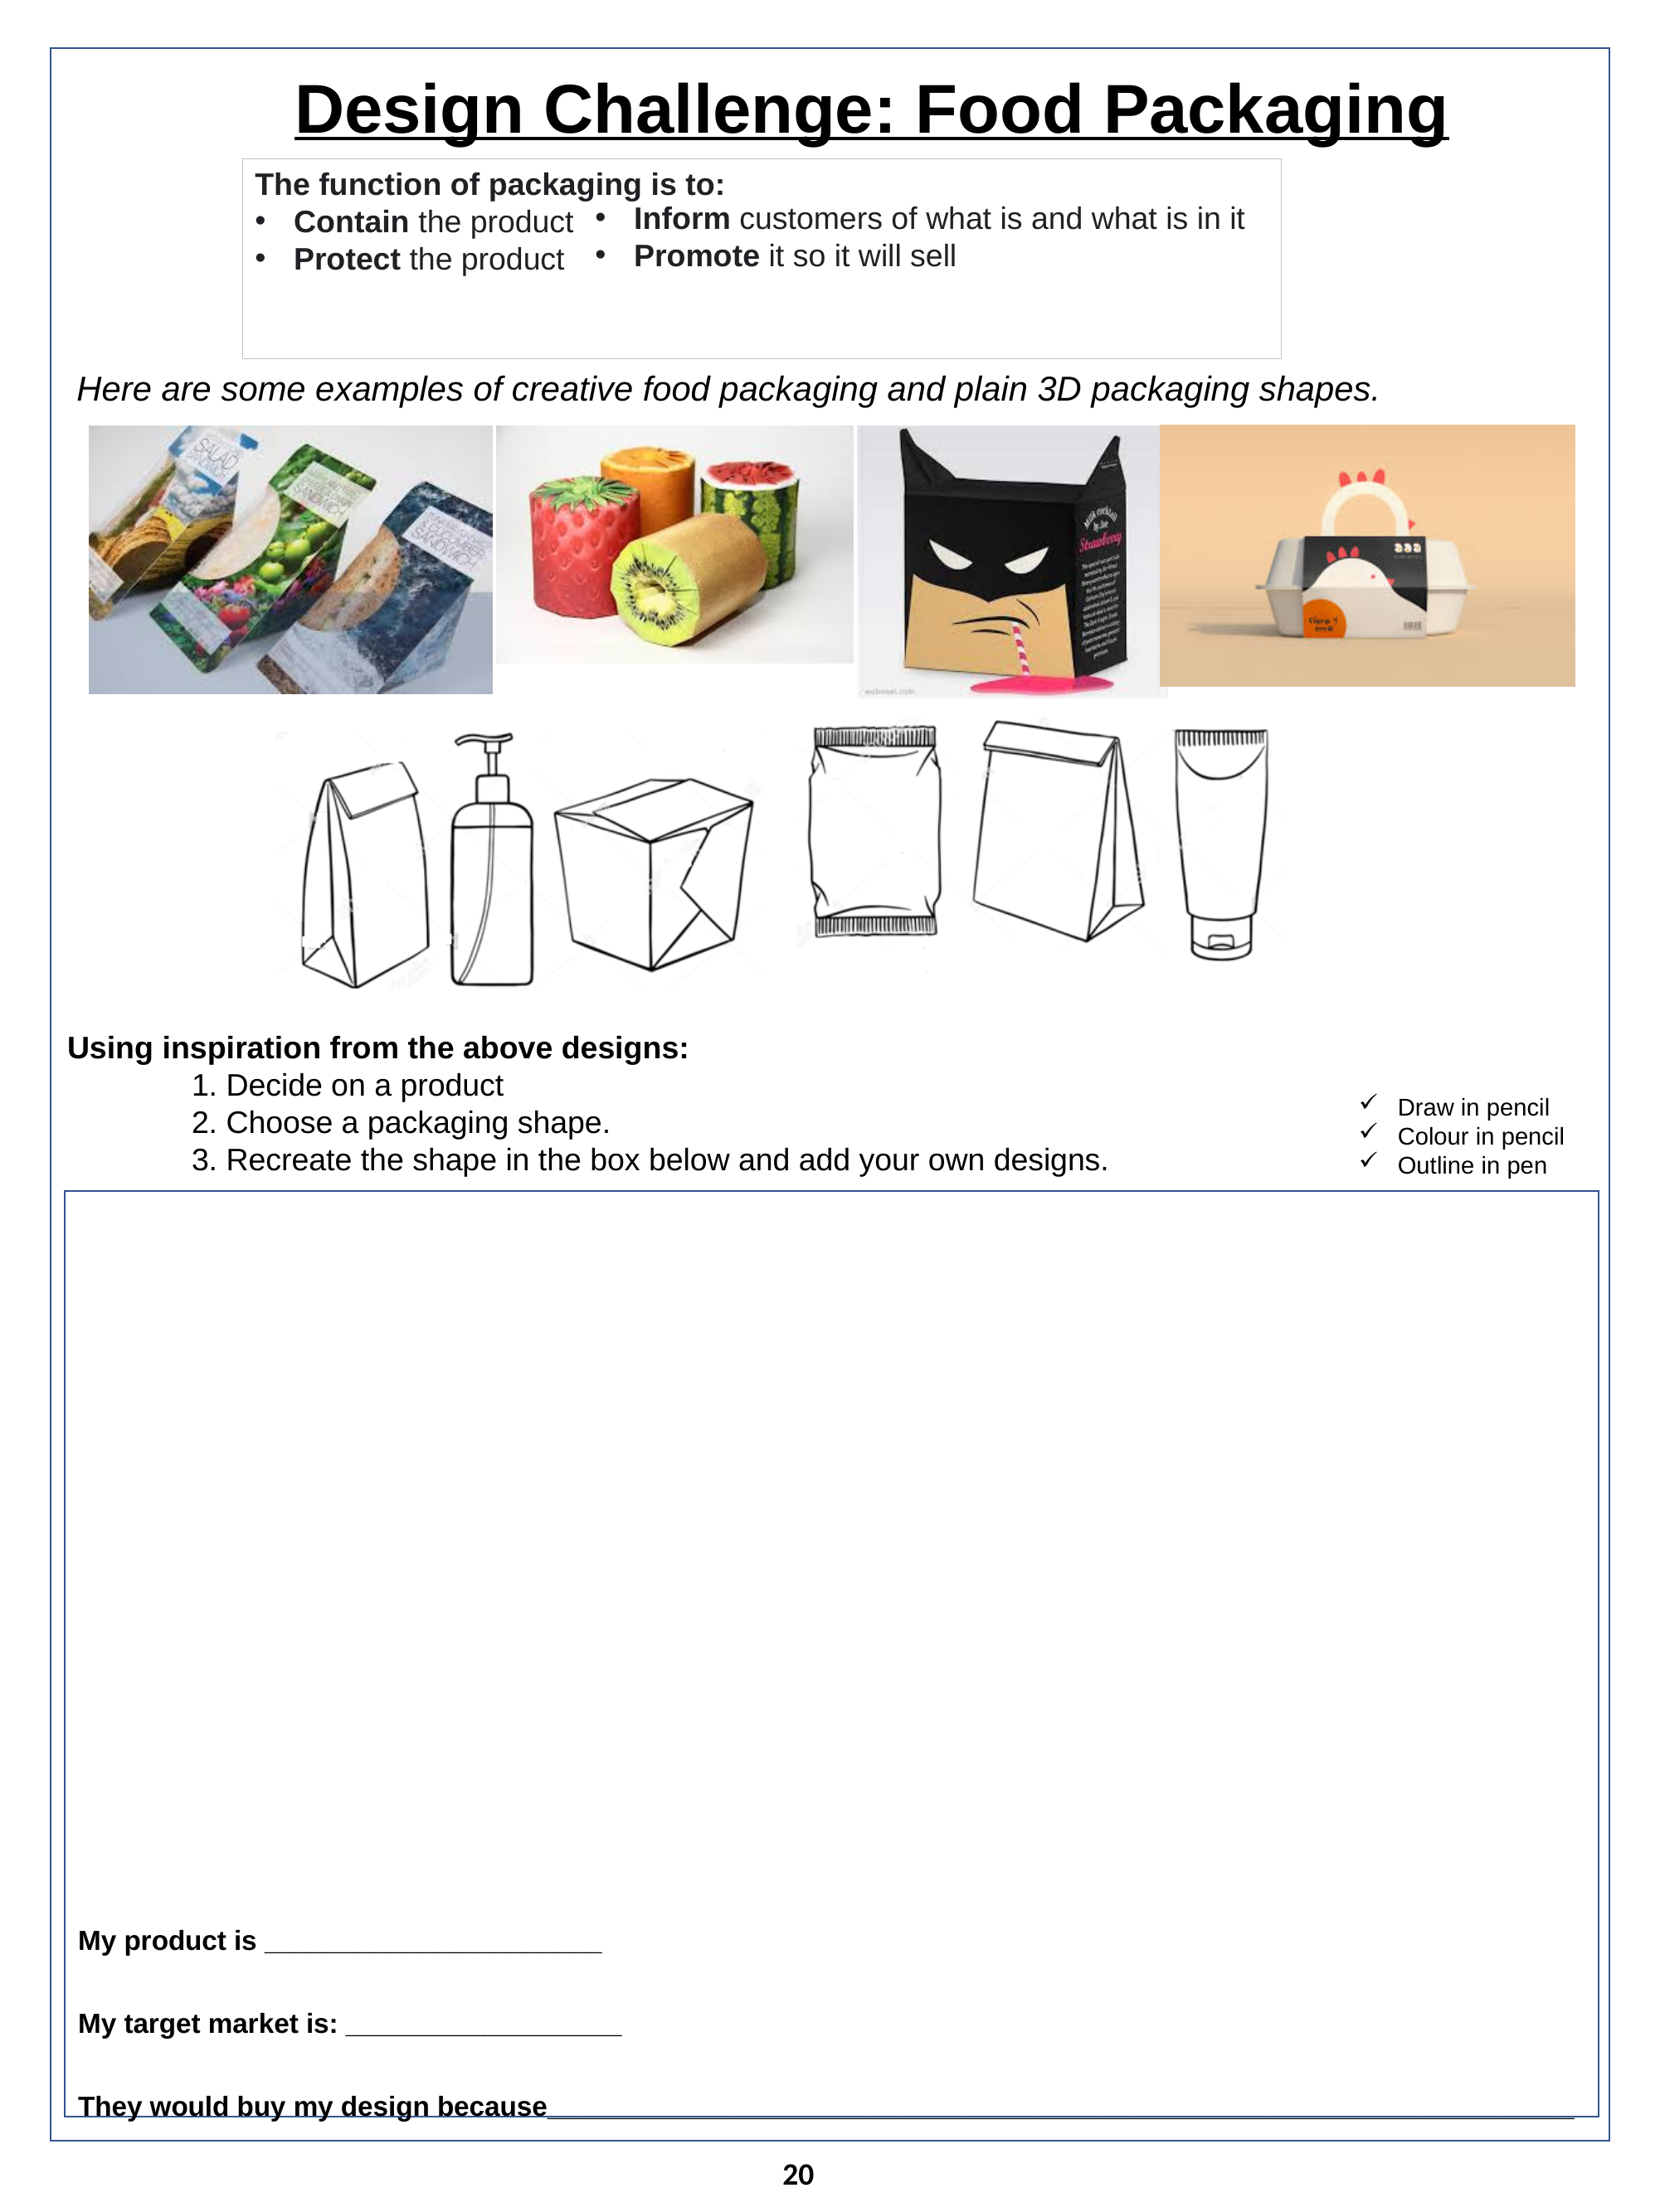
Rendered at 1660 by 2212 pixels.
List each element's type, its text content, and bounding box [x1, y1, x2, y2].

picture [275, 717, 1290, 1007]
text_box Using inspiration from the above designs: 1. Decide on a product 2. Choose a packaging shape. 3. Recreate the shape in the box below and add your own designs. [55, 1021, 1599, 1184]
text_box [50, 47, 1610, 2142]
picture [856, 425, 1575, 698]
text_box Draw in pencil Colour in pencil Outline in pen [1346, 1086, 1599, 1185]
text_box [64, 1190, 1599, 2117]
text_box Design Challenge: Food Packaging [282, 57, 1462, 153]
picture [496, 425, 854, 664]
text_box My product is ______________________ My target market is: __________________ They would buy my design because___________________________________________________________________ [66, 1867, 1659, 2128]
text_box 20 [770, 2147, 827, 2197]
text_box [242, 158, 1368, 322]
picture [89, 425, 493, 694]
text_box Here are some examples of creative food packaging and plain 3D packaging shapes. [64, 360, 1609, 414]
